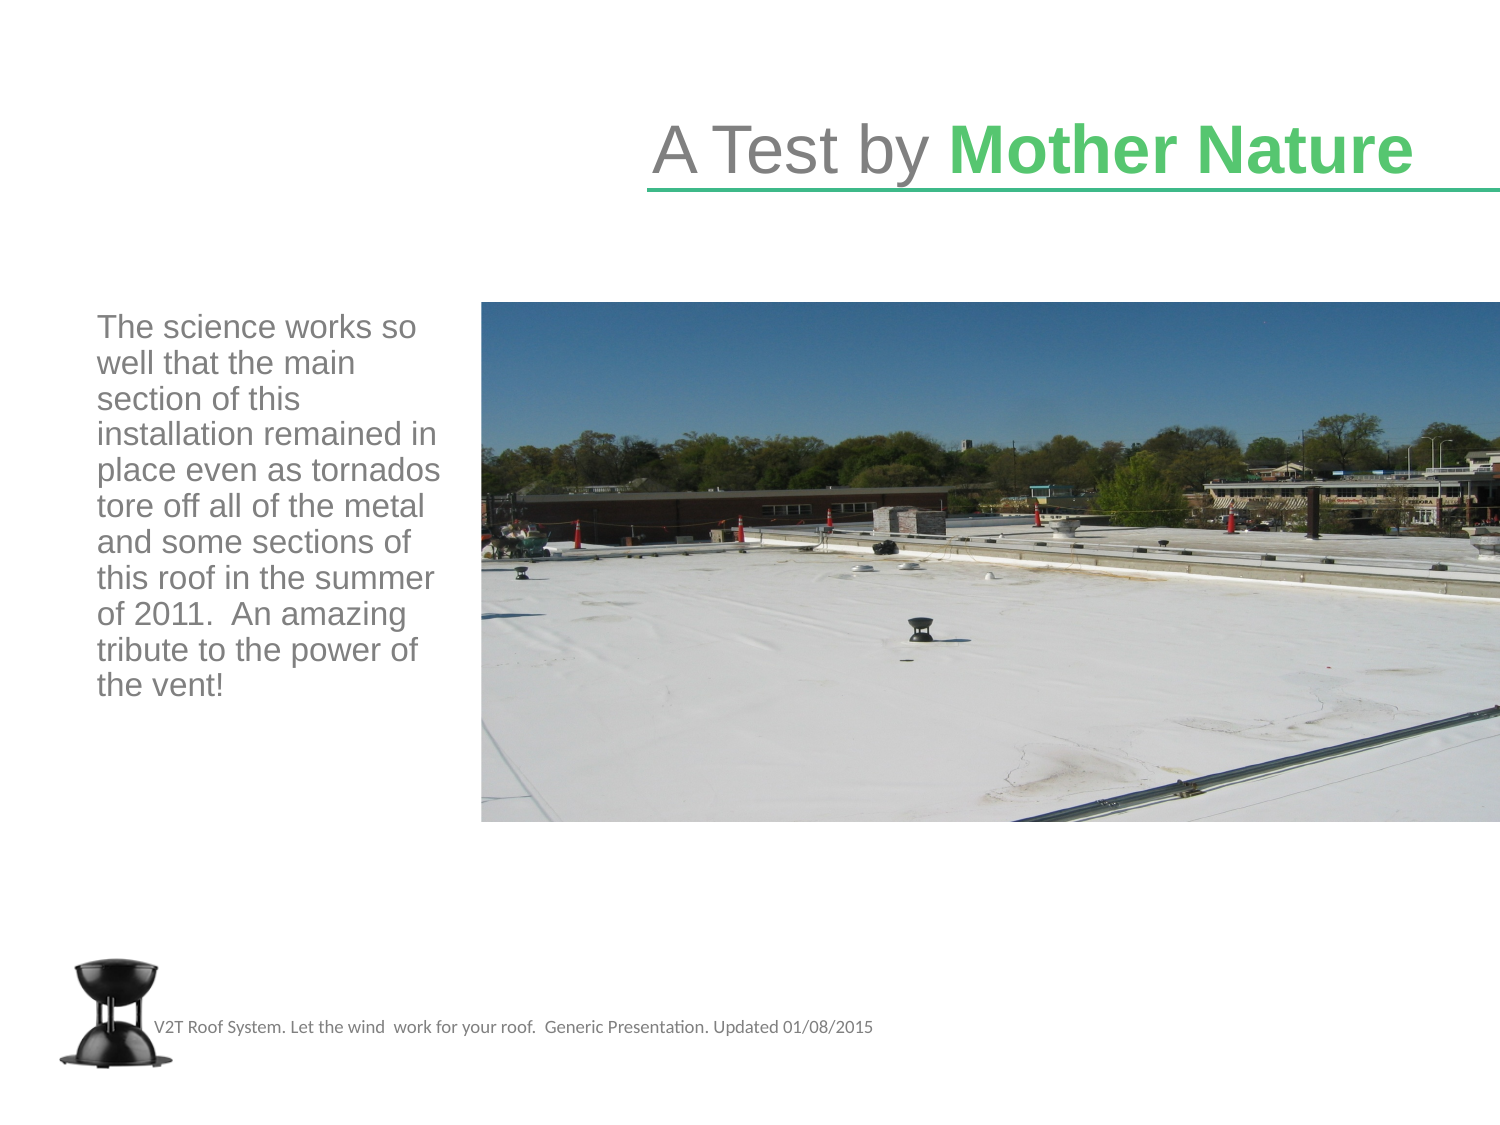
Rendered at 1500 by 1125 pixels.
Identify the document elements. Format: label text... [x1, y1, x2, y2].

picture [59, 958, 173, 1069]
list The science works so well that the main section of this installation remained in place even as tornados tore off all of the metal and some sections of this roof in the summer of 2011. An amazing tribute to the power of the vent! [81, 302, 481, 781]
title A Test by Mother Nature [81, 106, 1430, 213]
picture [481, 302, 1500, 822]
